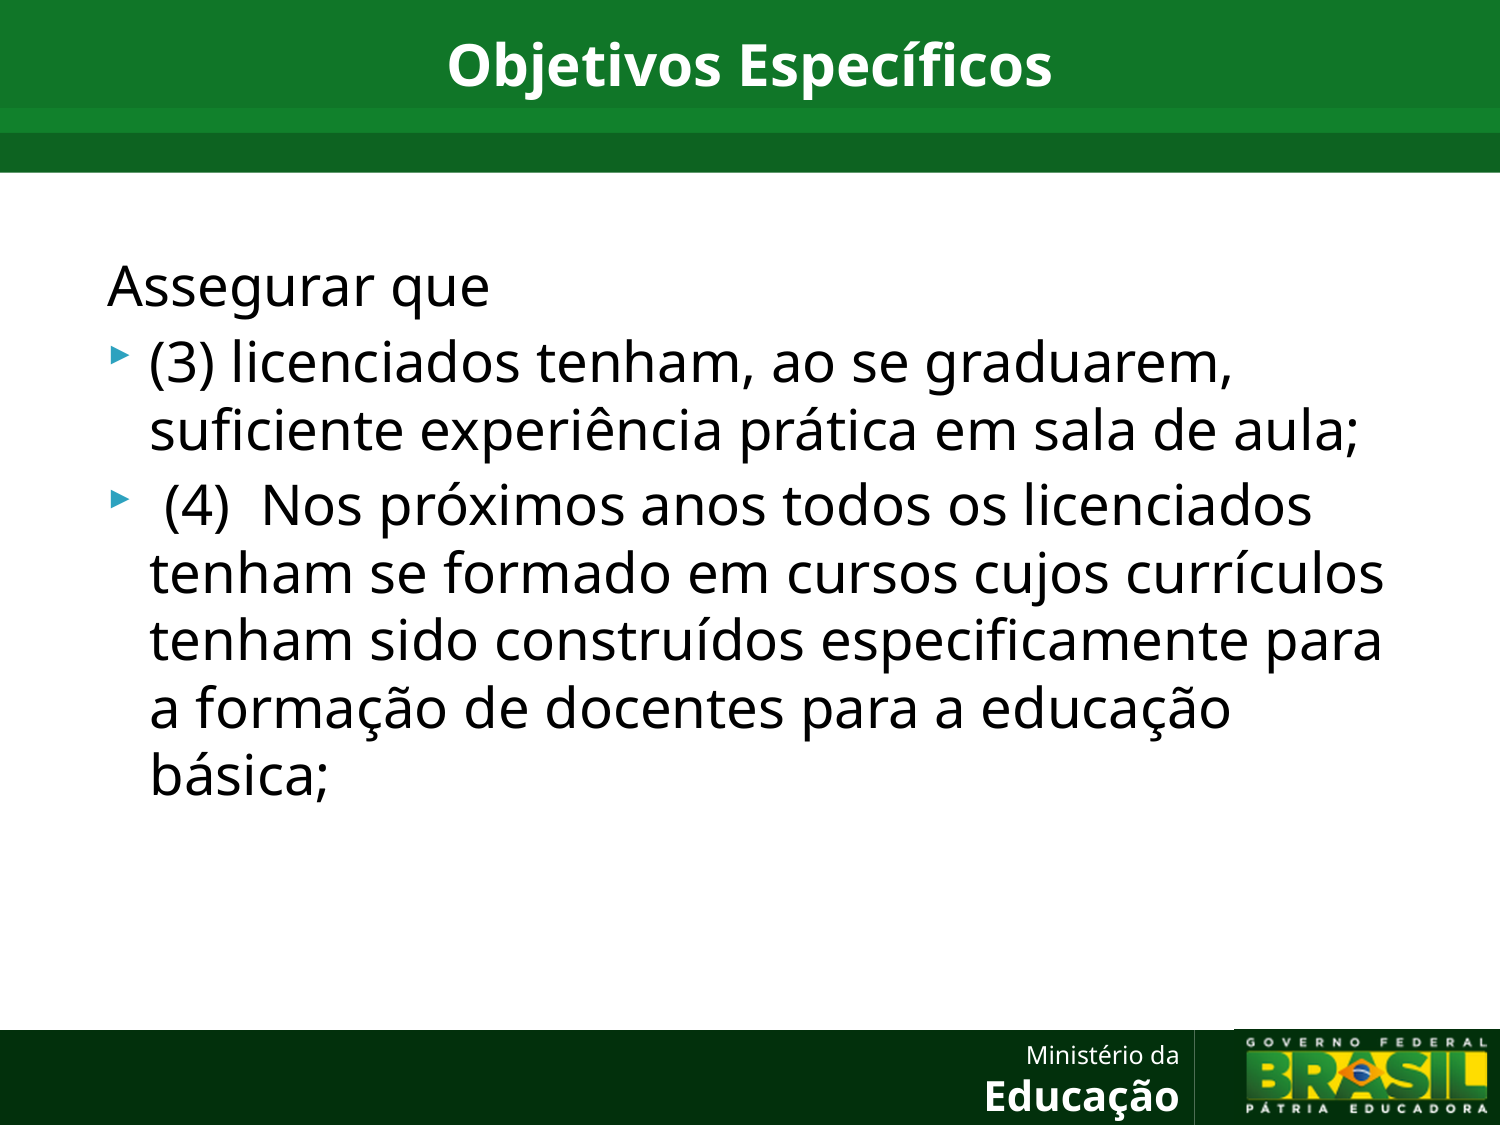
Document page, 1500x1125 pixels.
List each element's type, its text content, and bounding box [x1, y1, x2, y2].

picture [1234, 1029, 1500, 1125]
title Objetivos Específicos [0, 0, 1500, 126]
list Assegurar que (3) licenciados tenham, ao se graduarem, suficiente experiência prática em sala de aula; (4) Nos próximos anos todos os licenciados tenham se formado em cursos cujos currículos tenham sido construídos especificamente para a formação de docentes para a educação básica; [75, 243, 1425, 986]
